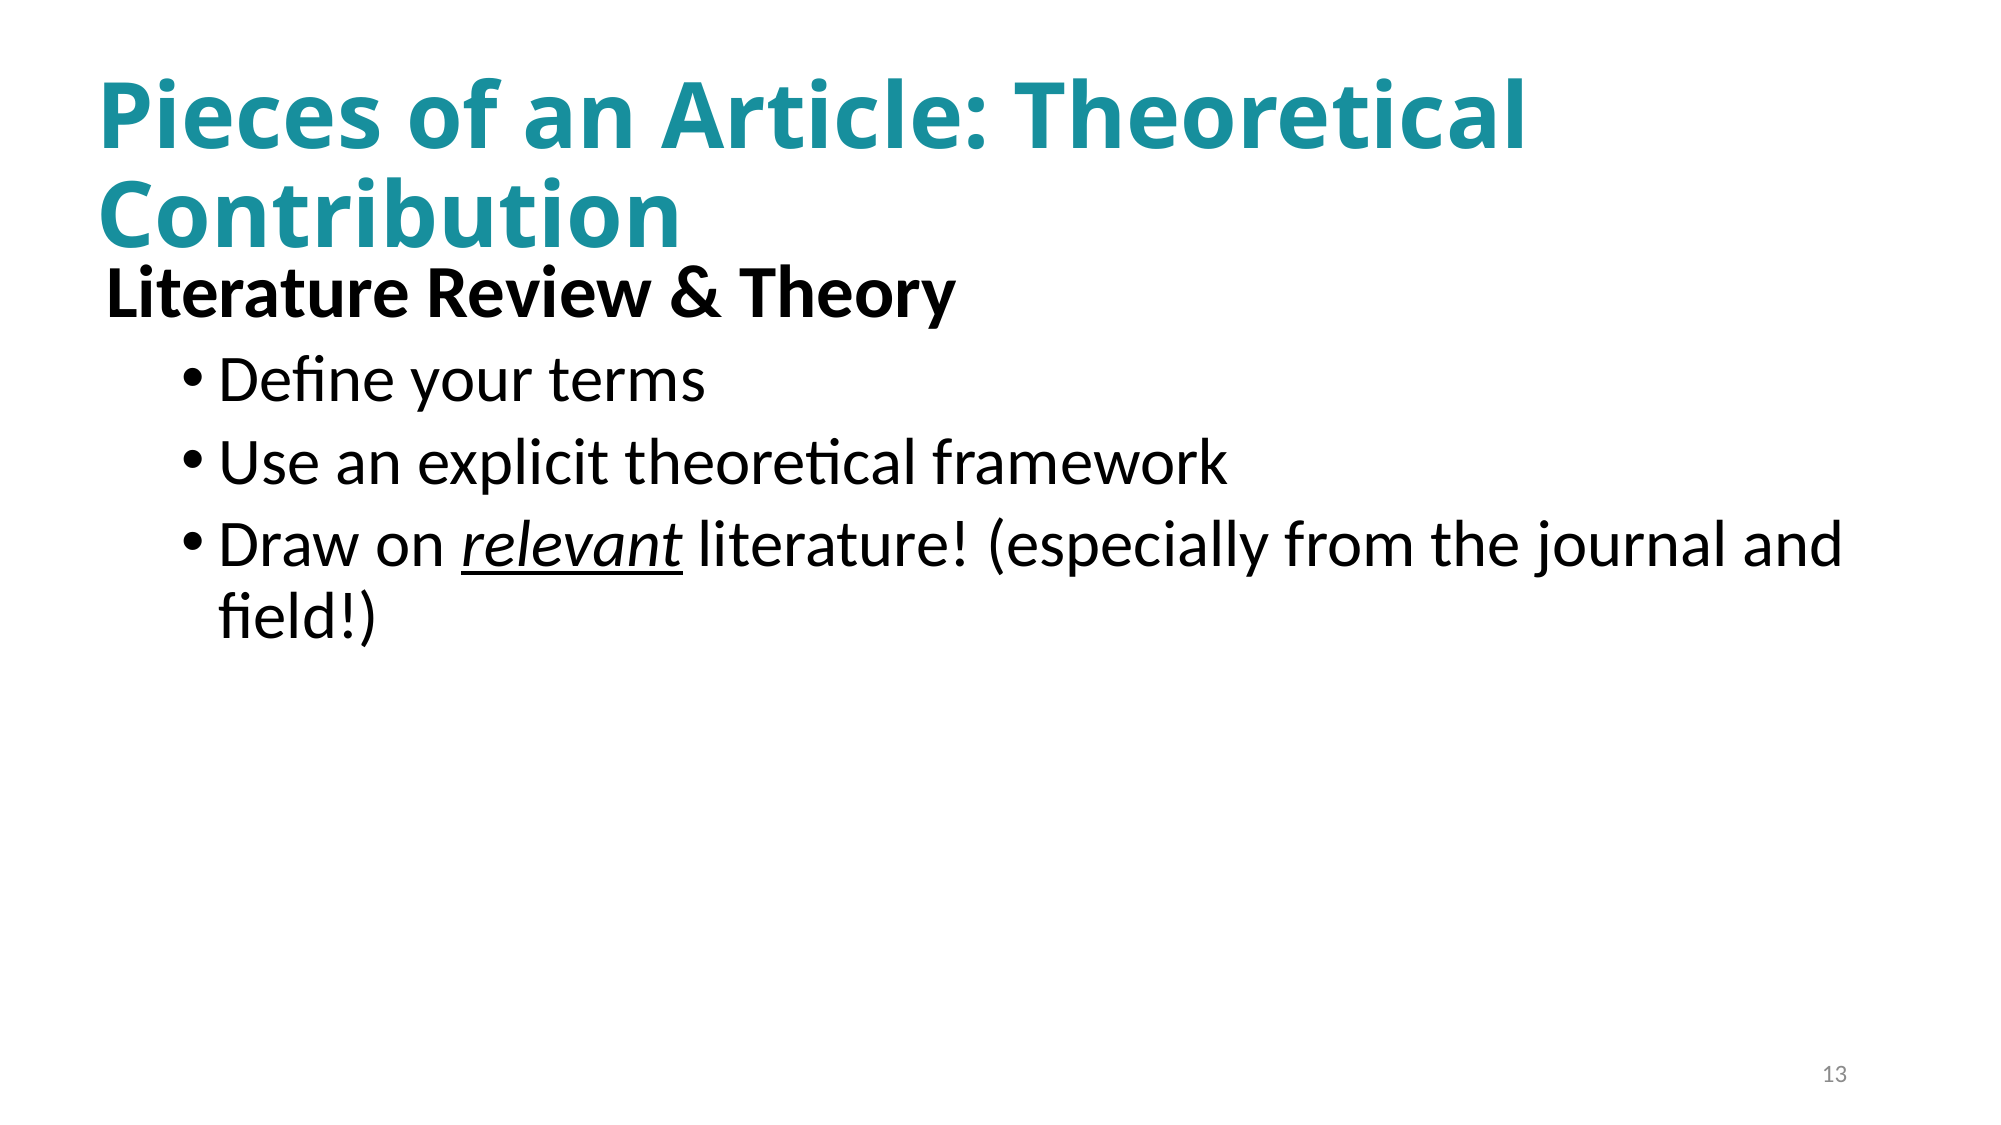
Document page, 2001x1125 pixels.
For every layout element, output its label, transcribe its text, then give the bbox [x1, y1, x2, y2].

title Pieces of an Article: Theoretical Contribution [81, 59, 1863, 278]
slide_number 13 [1412, 1042, 1863, 1103]
list Literature Review & Theory Define your terms Use an explicit theoretical framework Draw on relevant literature! (especially from the journal and field!) [91, 245, 1873, 960]
